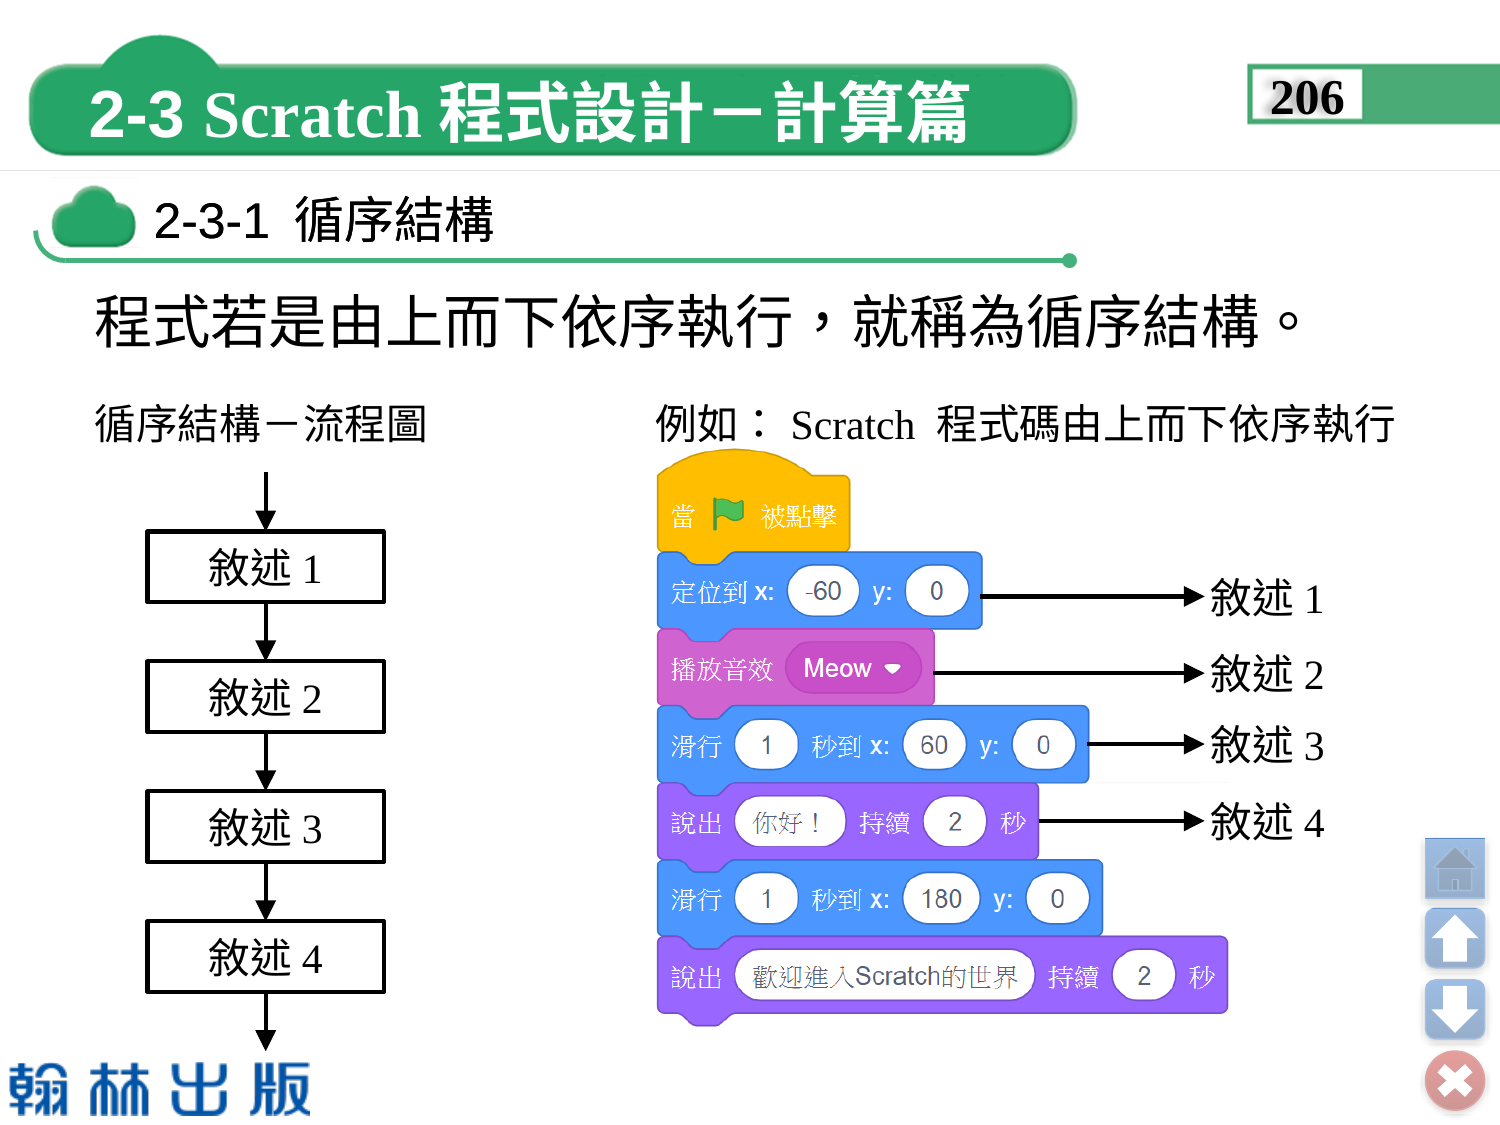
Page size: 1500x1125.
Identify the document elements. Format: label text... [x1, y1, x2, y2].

text_box 敘述4 [147, 921, 384, 993]
text_box 循序結構－流程圖 [88, 383, 443, 455]
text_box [649, 442, 1383, 1034]
text_box 例如：Scratch 程式碼由上而下依序執行 [649, 383, 1418, 455]
text_box 206 [1246, 64, 1369, 125]
text_box 程式若是由上而下依序執行，就稱為循序結構。 [88, 265, 1412, 384]
text_box 敘述1 [147, 531, 384, 603]
text_box 敘述3 [147, 791, 384, 863]
text_box 2-3-1 循序結構 [147, 183, 975, 254]
text_box 敘述2 [147, 661, 384, 733]
picture [0, 0, 1500, 268]
picture [9, 1062, 310, 1116]
